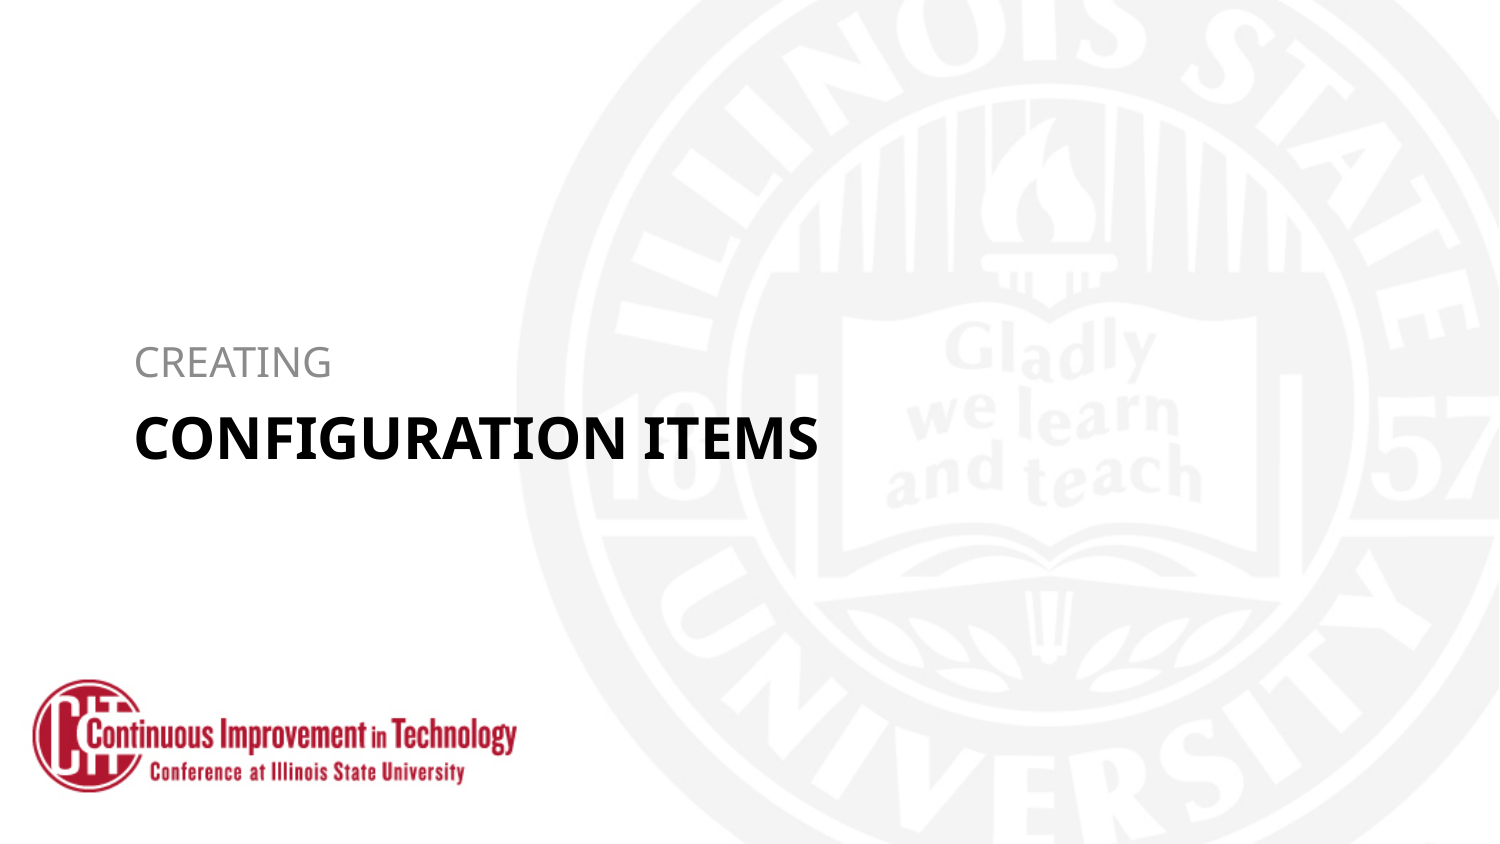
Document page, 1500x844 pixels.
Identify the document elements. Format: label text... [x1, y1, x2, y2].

list CREATING [118, 208, 1394, 394]
picture [0, 0, 1499, 844]
title CONFIGURATION ITEMS [118, 394, 1394, 561]
